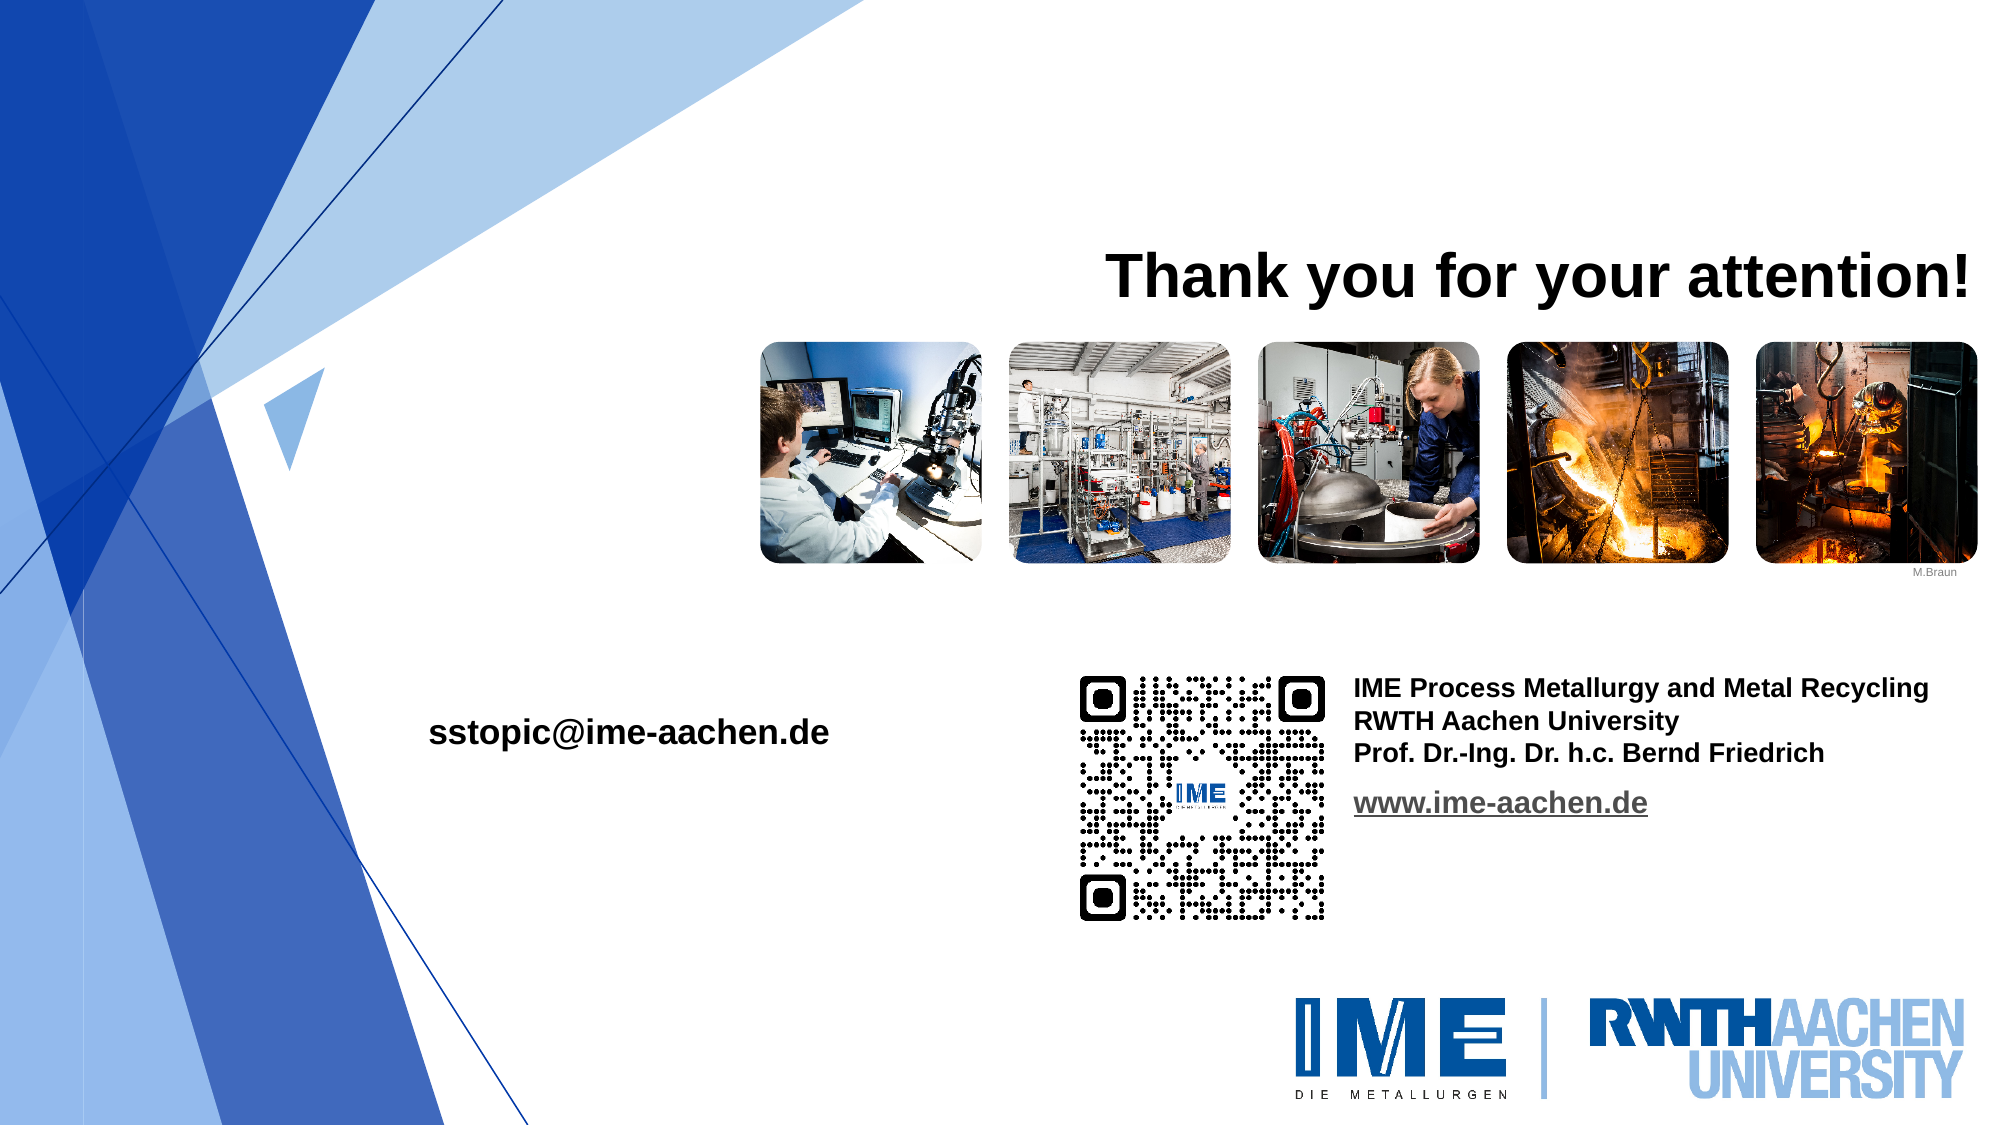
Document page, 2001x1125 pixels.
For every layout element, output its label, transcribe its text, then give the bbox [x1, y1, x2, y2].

picture [760, 341, 982, 564]
picture [1507, 341, 1729, 564]
picture [1258, 341, 1480, 564]
picture [1009, 341, 1231, 564]
picture [1756, 341, 1978, 564]
picture [1053, 649, 1351, 947]
text_box sstopic@ime-aachen.de [413, 702, 887, 760]
picture [1291, 993, 1973, 1109]
